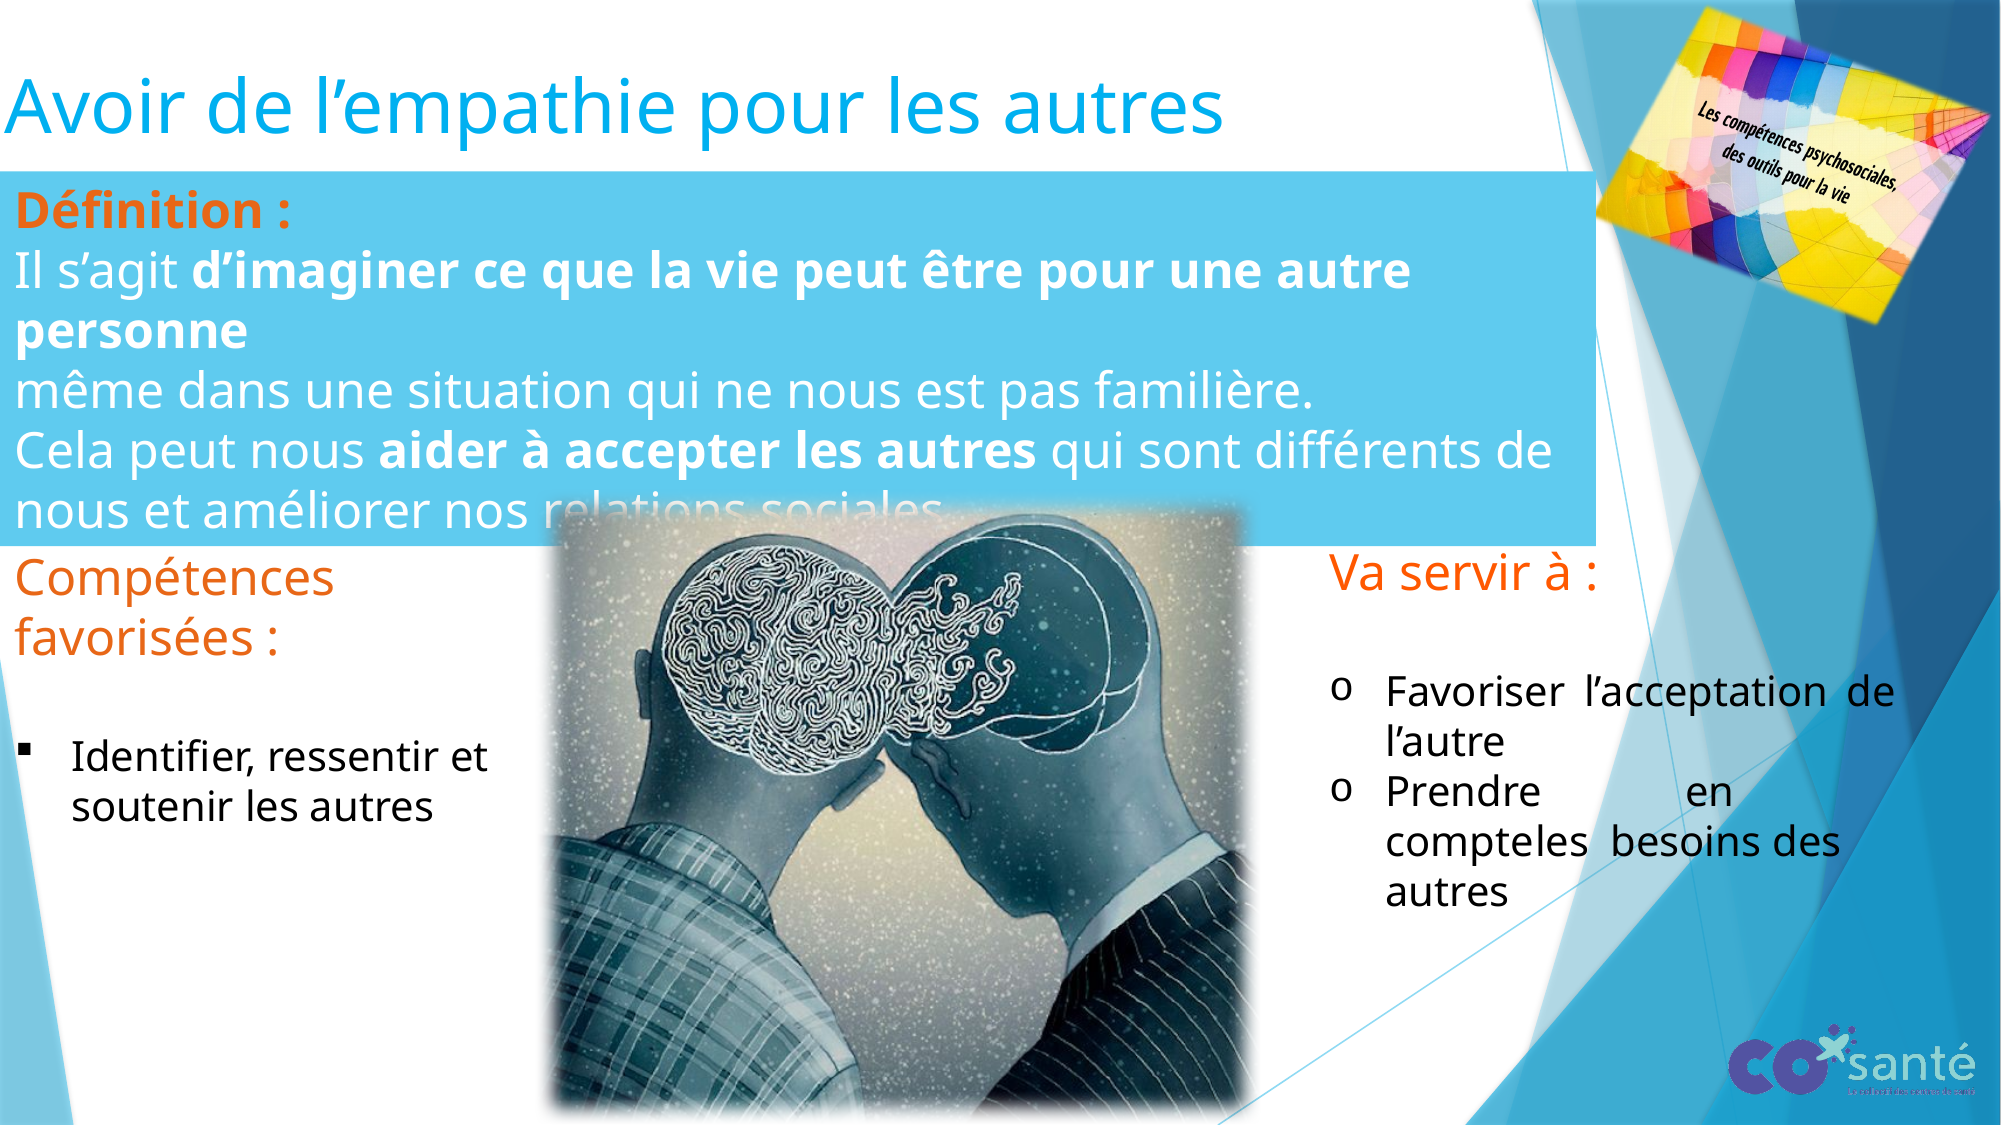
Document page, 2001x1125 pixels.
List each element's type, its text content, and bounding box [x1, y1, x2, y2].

picture [1584, 0, 2000, 394]
text_box Va servir à : Favoriser l’acceptation de l’autre Prendre en compte les besoins des autres [1314, 533, 1932, 923]
text_box Avoir de l’empathie pour les autres [0, 51, 1241, 157]
text_box Définition : Il s’agit d’imaginer ce que la vie peut être pour une autre personne même dans une situation qui ne nous est pas familière. Cela peut nous aider à accepter les autres qui sont différents de nous et améliorer nos relations sociales. [0, 171, 1596, 547]
picture [535, 488, 1261, 1125]
text_box Compétences favorisées : Identifier, ressentir et soutenir les autres [0, 538, 530, 933]
picture [1702, 966, 2000, 1125]
